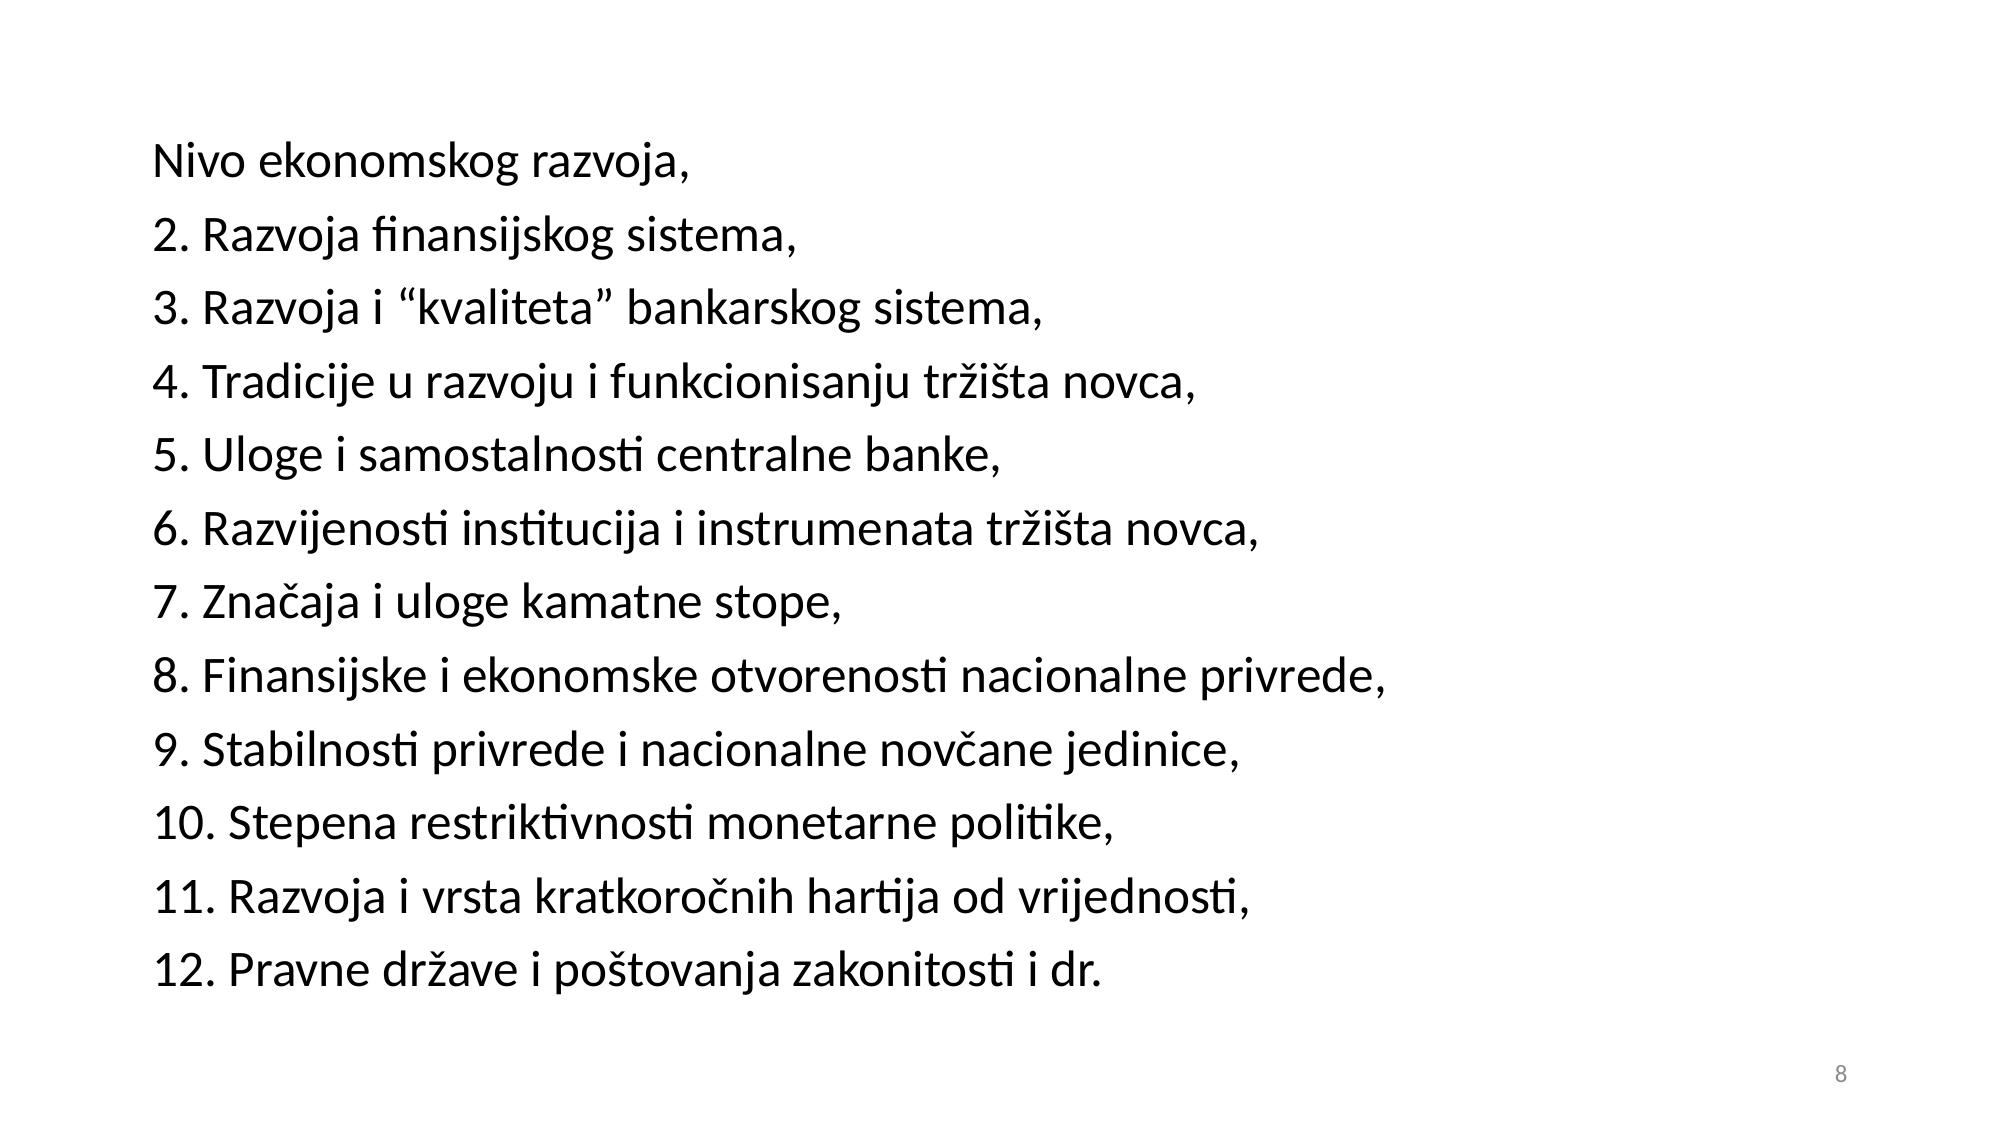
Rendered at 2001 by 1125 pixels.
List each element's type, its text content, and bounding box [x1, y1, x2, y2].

slide_number 8 [1412, 1042, 1863, 1103]
list Nivo ekonomskog razvoja, 2. Razvoja finansijskog sistema, 3. Razvoja i “kvaliteta” bankarskog sistema, 4. Tradicije u razvoju i funkcionisanju tržišta novca, 5. Uloge i samostalnosti centralne banke, 6. Razvijenosti institucija i instrumenata tržišta novca, 7. Značaja i uloge kamatne stope, 8. Finansijske i ekonomske otvorenosti nacionalne privrede, 9. Stabilnosti privrede i nacionalne novčane jedinice, 10. Stepena restriktivnosti monetarne politike, 11. Razvoja i vrsta kratkoročnih hartija od vrijednosti, 12. Pravne države i poštovanja zakonitosti i dr. [137, 125, 1863, 1014]
